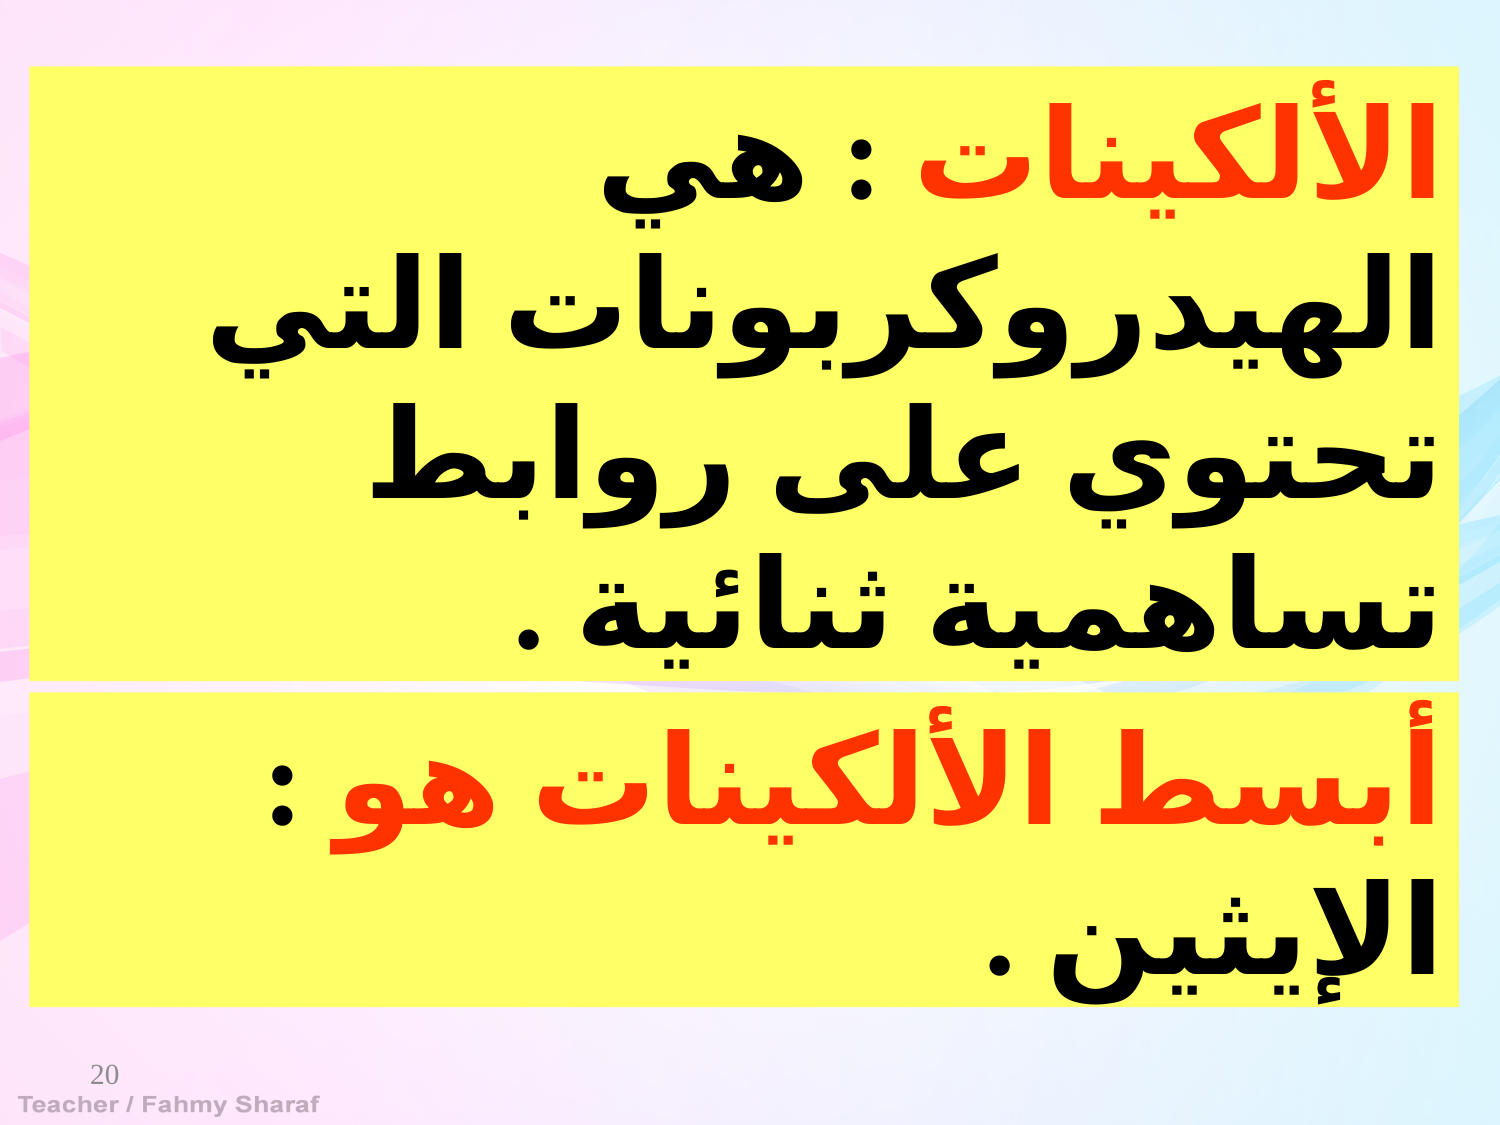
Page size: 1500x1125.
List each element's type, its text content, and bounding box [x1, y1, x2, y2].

slide_number 20 [75, 1042, 425, 1103]
text_box الألكينات : هي الهيدروكربونات التي تحتوي على روابط تساهمية ثنائية . [29, 66, 1459, 682]
text_box أبسط الألكينات هو : الإيثين . [29, 692, 1459, 1008]
